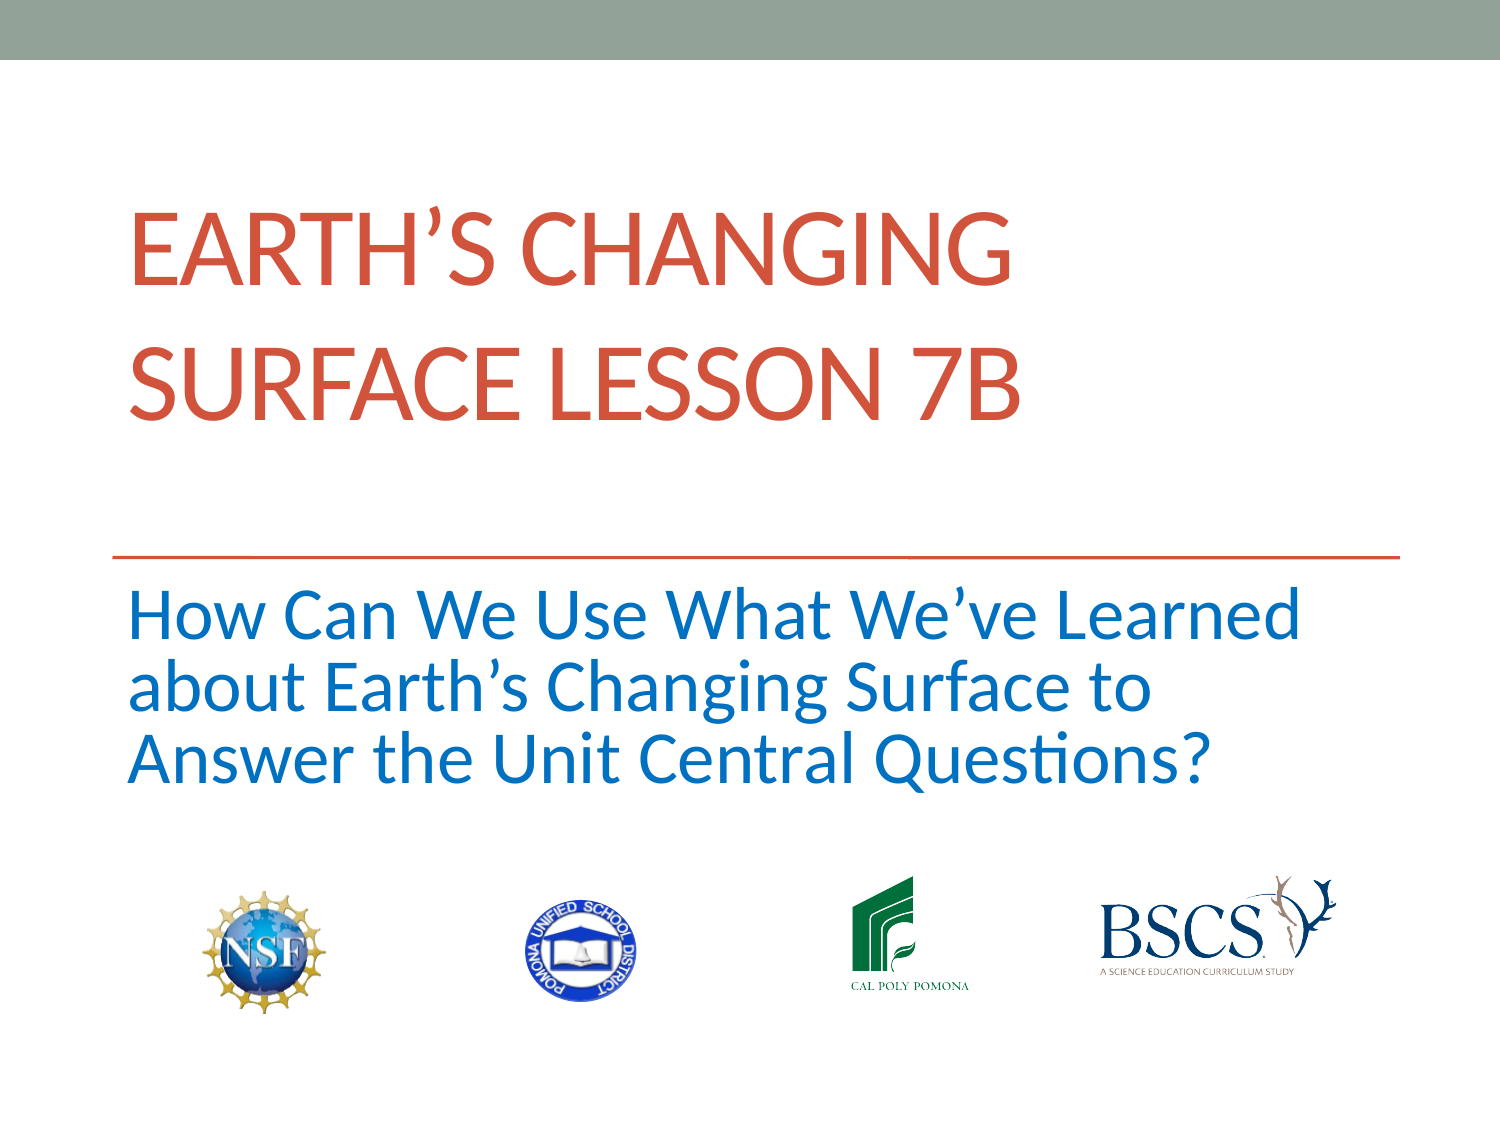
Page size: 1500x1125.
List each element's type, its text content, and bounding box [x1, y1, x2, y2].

picture [199, 887, 330, 1017]
title earth’s changing surface Lesson 7b [112, 99, 1400, 450]
picture [524, 899, 637, 1003]
picture [1099, 874, 1337, 976]
subtitle How Can We Use What We’ve Learned about Earth’s Changing Surface to Answer the Unit Central Questions? [112, 575, 1325, 875]
picture [849, 874, 971, 992]
